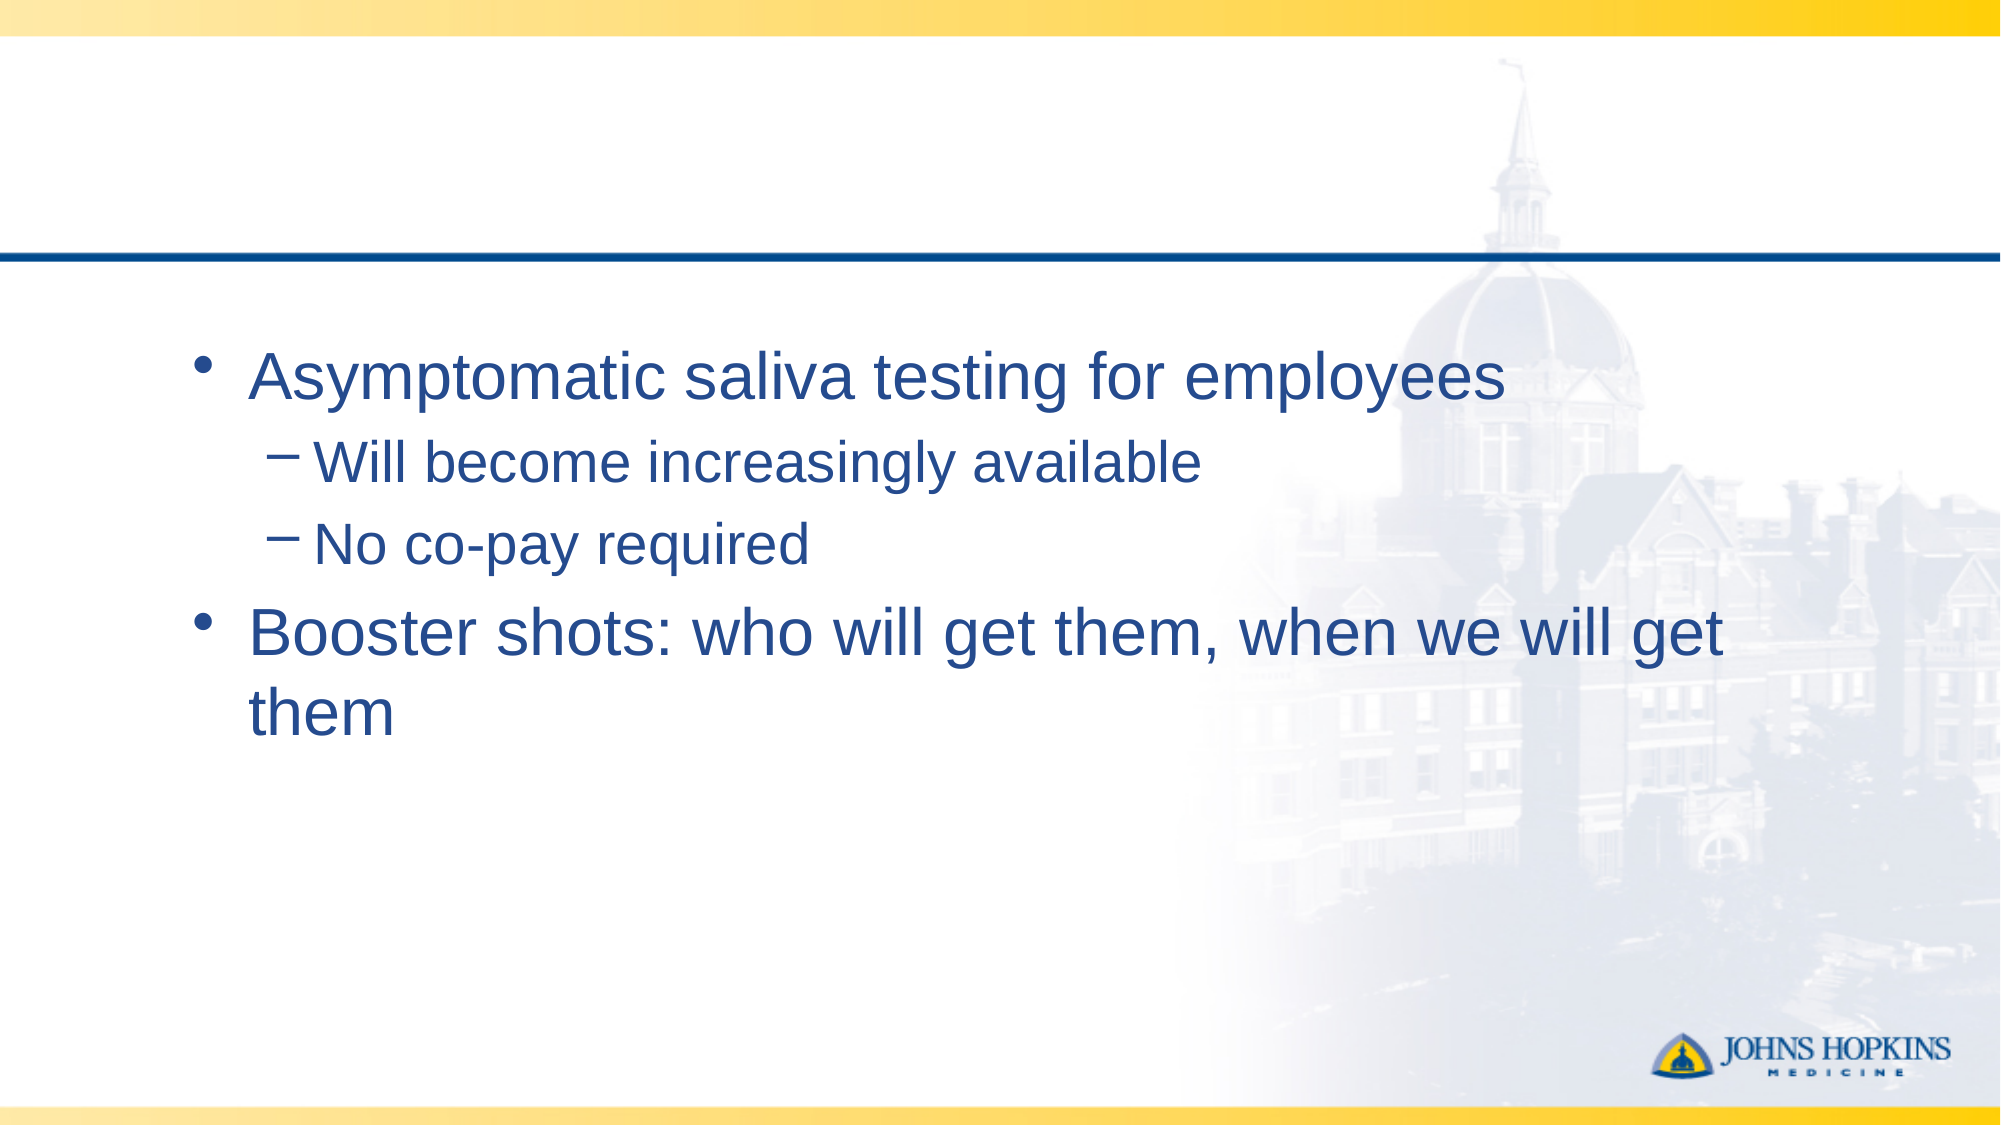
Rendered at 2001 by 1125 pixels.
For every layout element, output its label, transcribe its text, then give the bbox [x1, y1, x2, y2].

list Asymptomatic saliva testing for employees Will become increasingly available No co-pay required Booster shots: who will get them, when we will get them [177, 324, 1878, 1000]
picture [0, 0, 2001, 1125]
